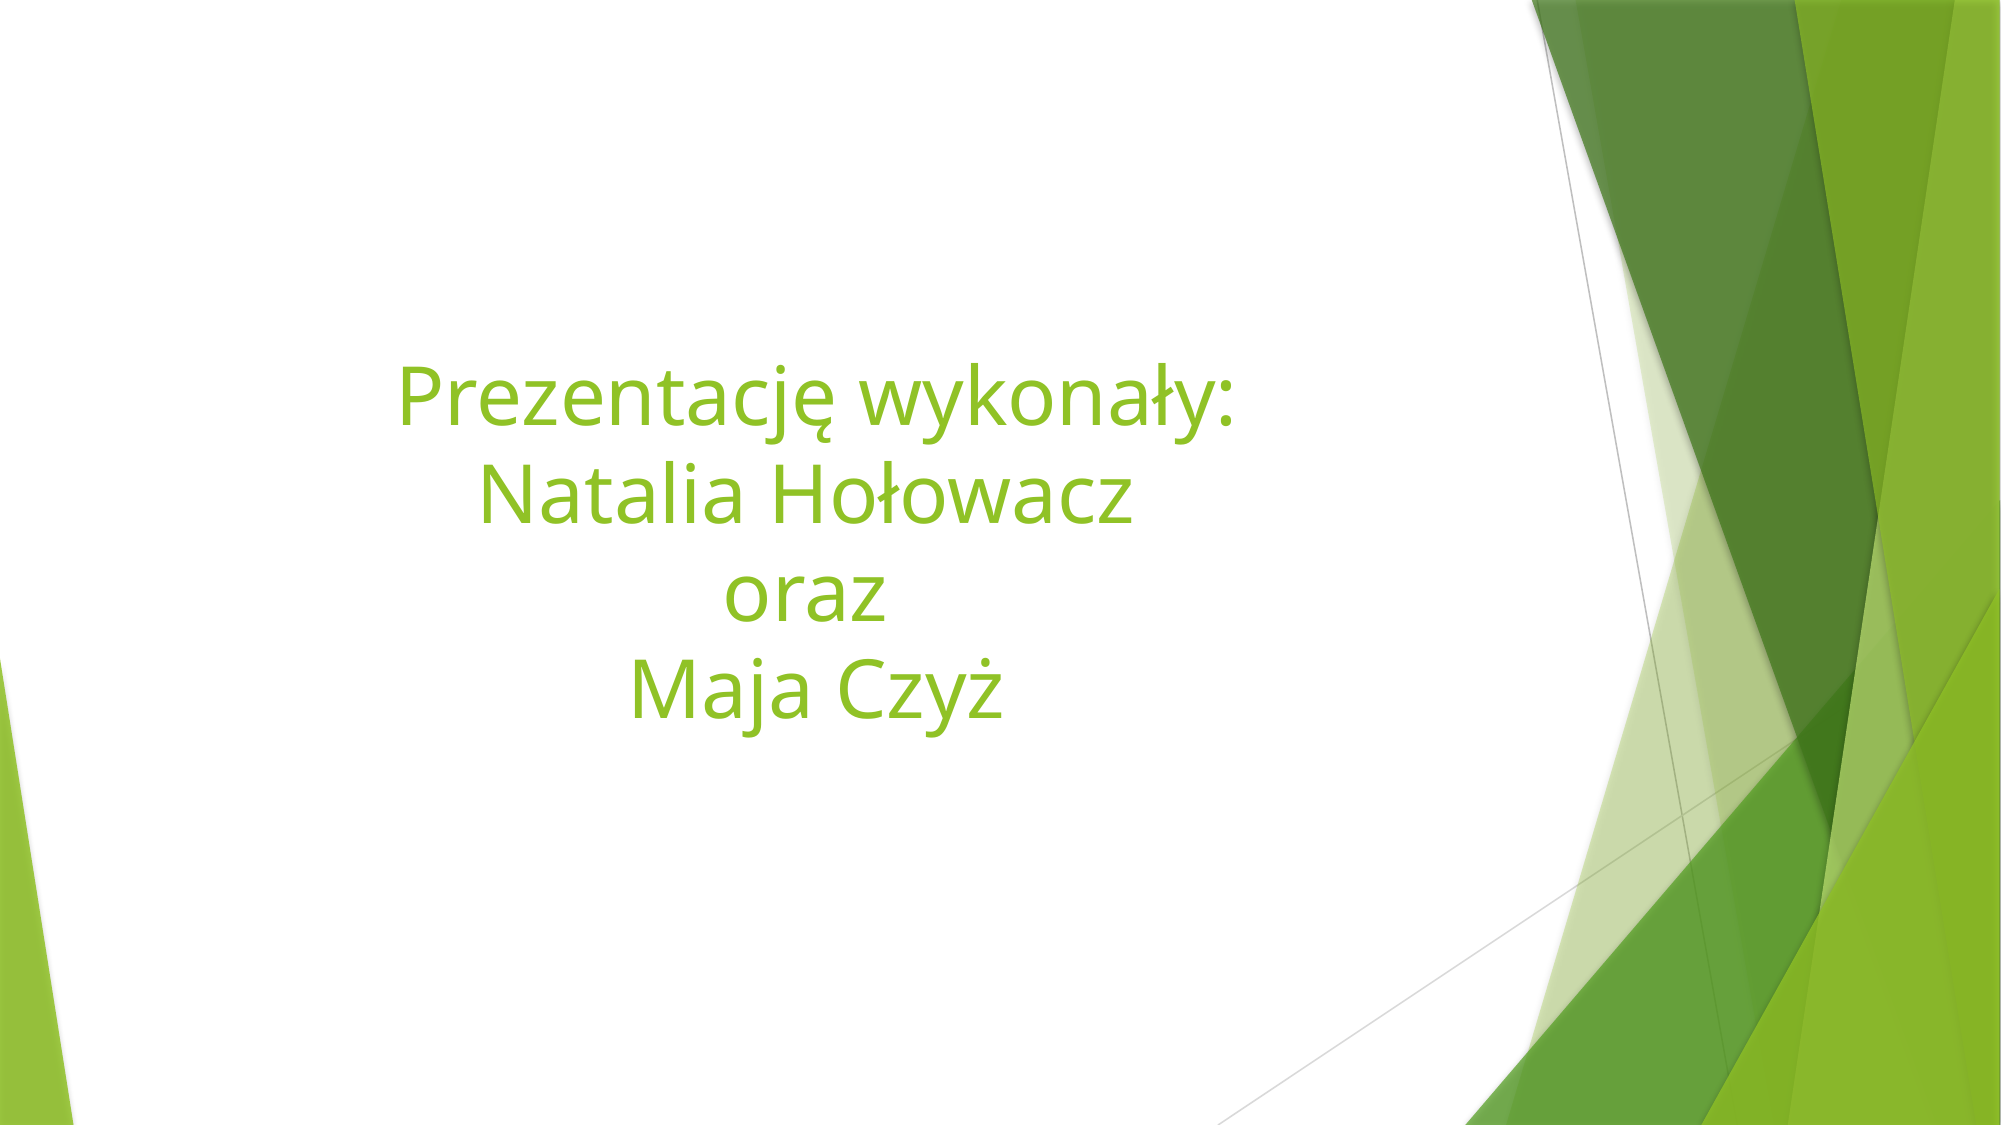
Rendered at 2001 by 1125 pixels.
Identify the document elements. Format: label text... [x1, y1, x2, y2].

title Prezentację wykonały: Natalia Hołowacz oraz Maja Czyż [111, 334, 1522, 743]
